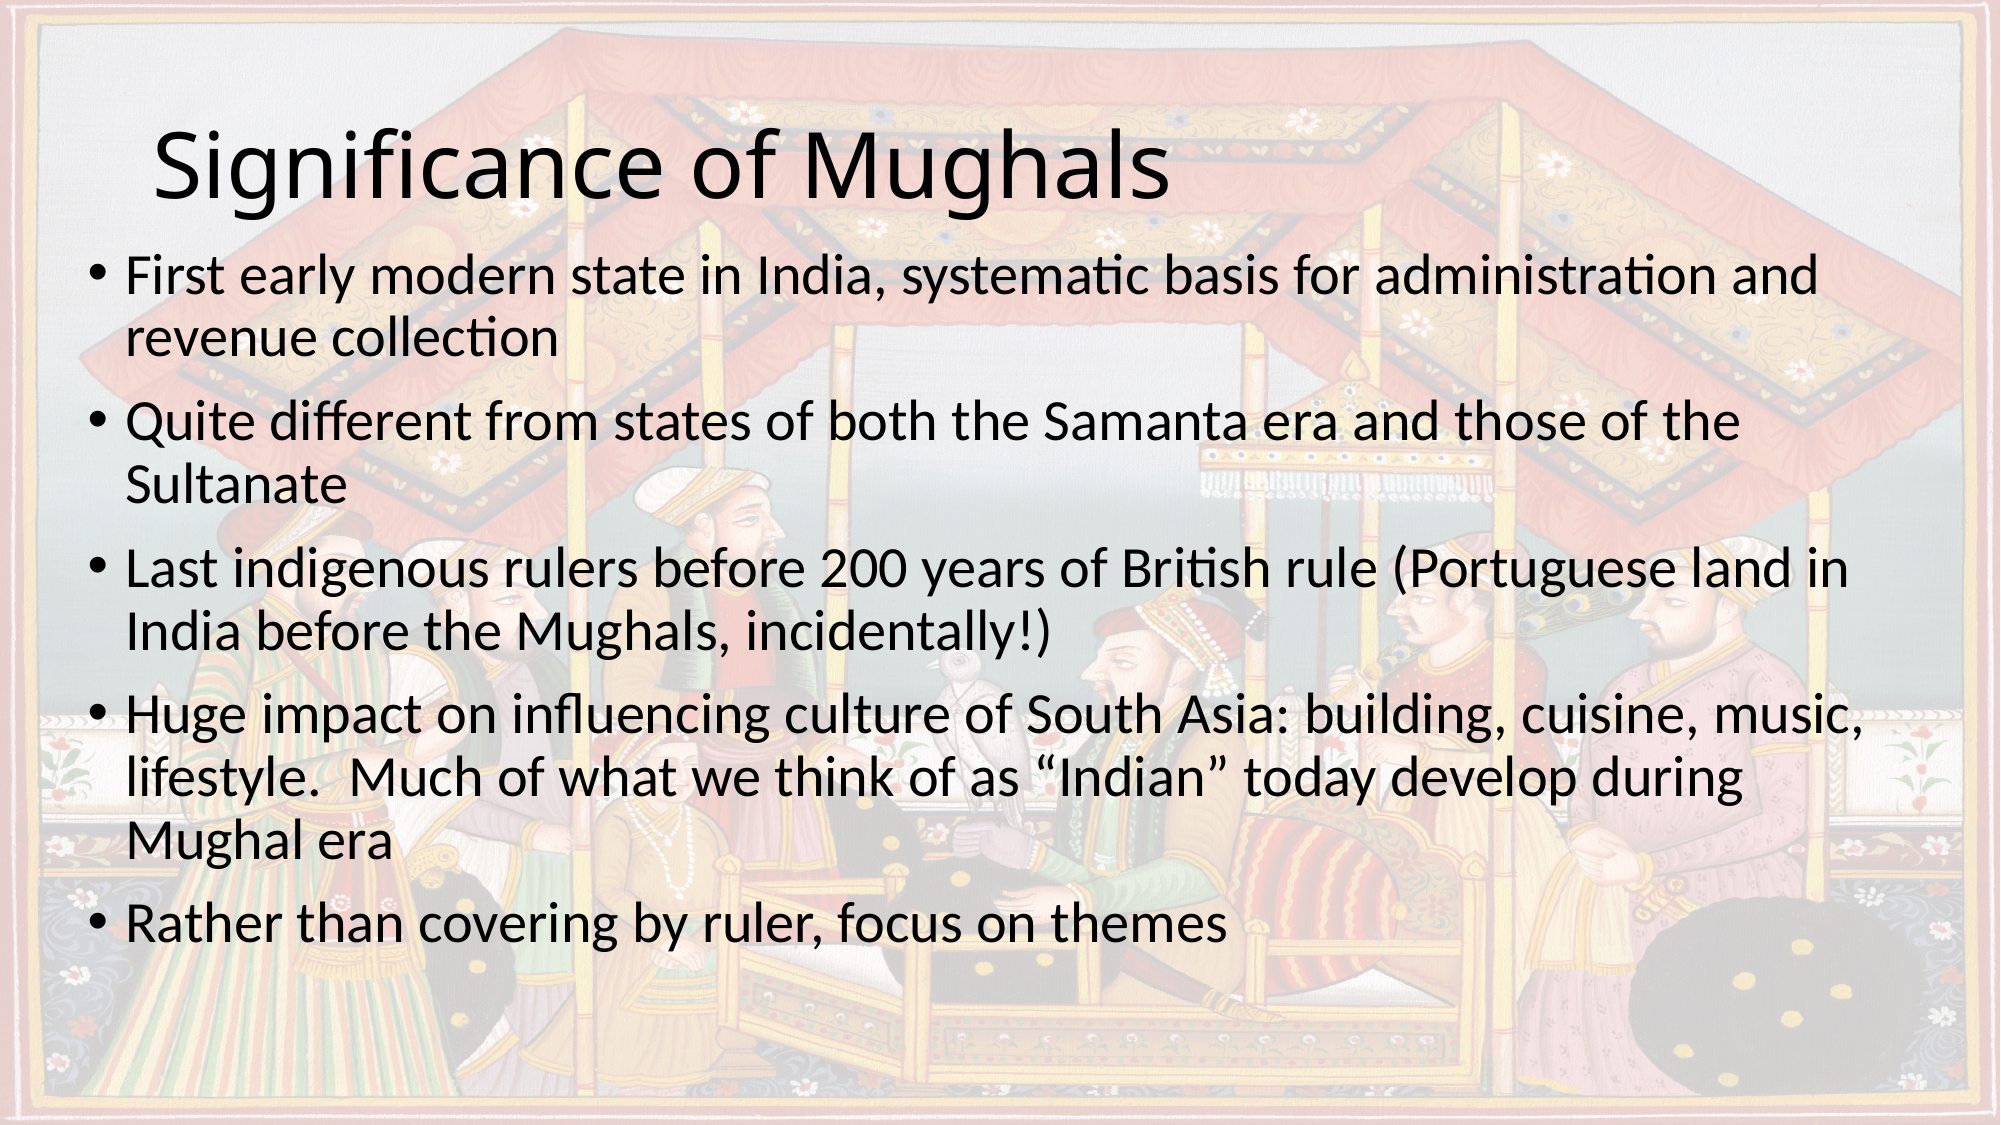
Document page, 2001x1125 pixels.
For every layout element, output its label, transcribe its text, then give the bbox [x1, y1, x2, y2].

title Significance of Mughals [137, 59, 1863, 236]
list First early modern state in India, systematic basis for administration and revenue collection Quite different from states of both the Samanta era and those of the Sultanate Last indigenous rulers before 200 years of British rule (Portuguese land in India before the Mughals, incidentally!) Huge impact on influencing culture of South Asia: building, cuisine, music, lifestyle. Much of what we think of as “Indian” today develop during Mughal era Rather than covering by ruler, focus on themes [72, 236, 1946, 1109]
